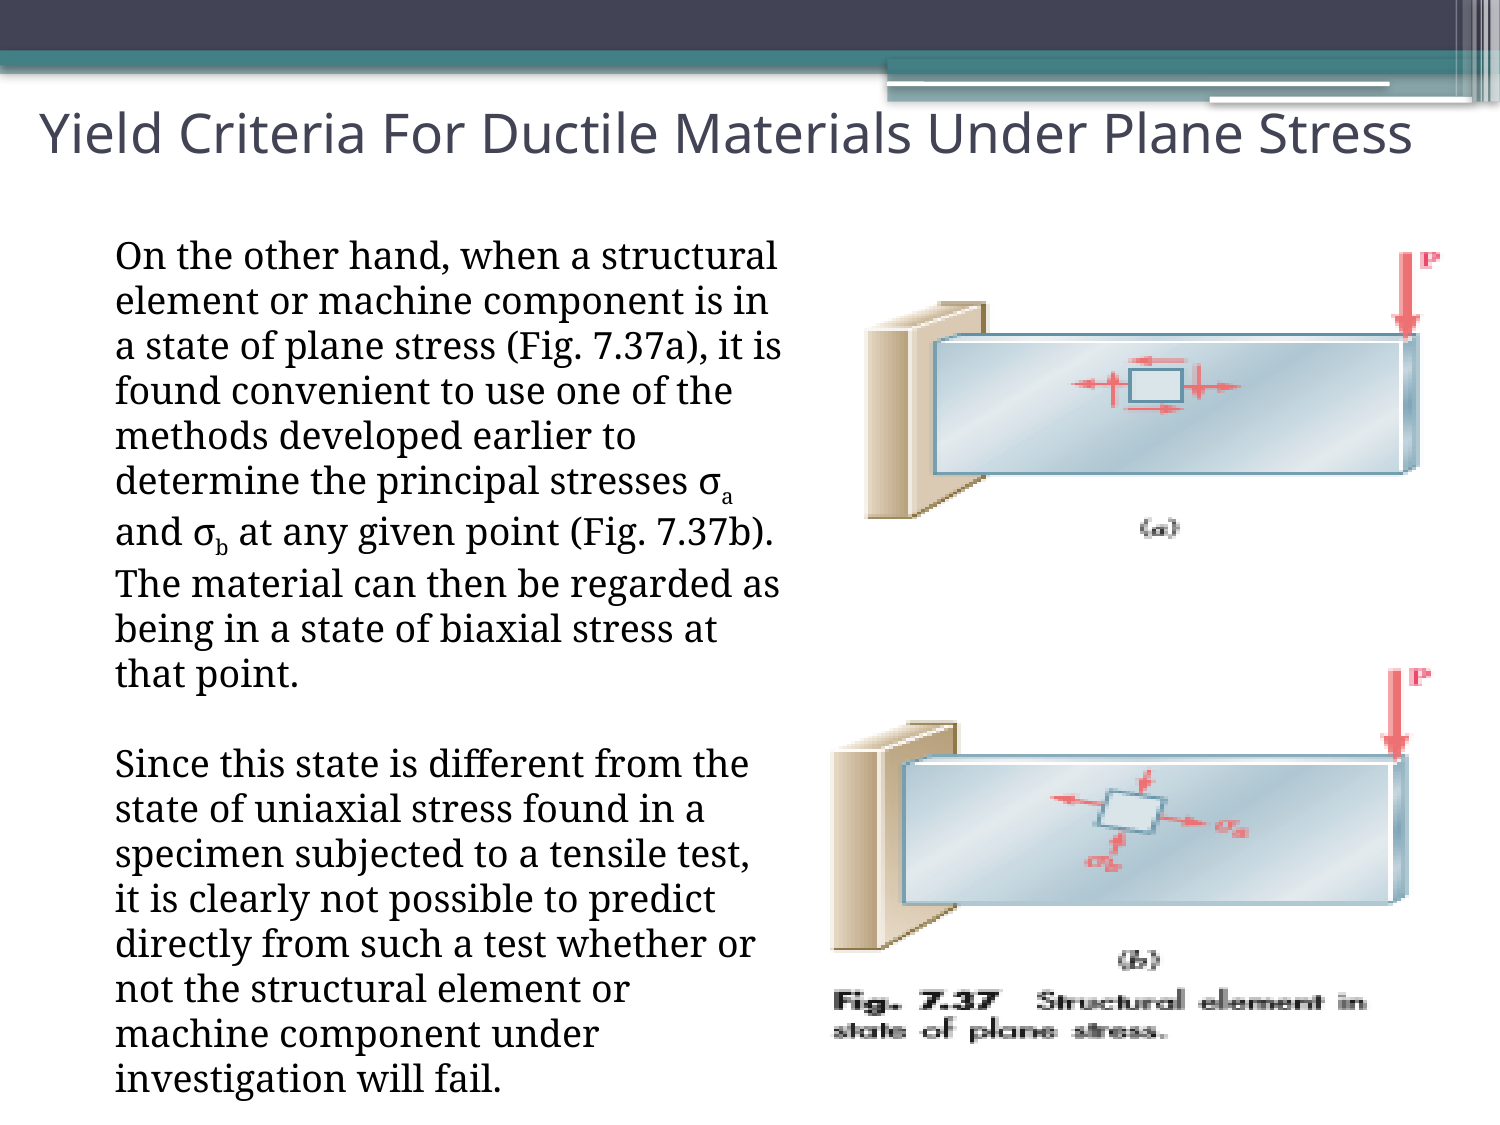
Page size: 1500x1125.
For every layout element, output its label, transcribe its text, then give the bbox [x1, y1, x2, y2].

title Yield Criteria For Ductile Materials Under Plane Stress [24, 87, 1475, 175]
picture [824, 662, 1451, 1051]
picture [862, 224, 1451, 563]
text_box On the other hand, when a structural element or machine component is in a state of plane stress (Fig. 7.37a), it is found convenient to use one of the methods developed earlier to determine the principal stresses σa and σb at any given point (Fig. 7.37b). The material can then be regarded as being in a state of biaxial stress at that point. Since this state is different from the state of uniaxial stress found in a specimen subjected to a tensile test, it is clearly not possible to predict directly from such a test whether or not the structural element or machine component under investigation will fail. [24, 224, 800, 1107]
